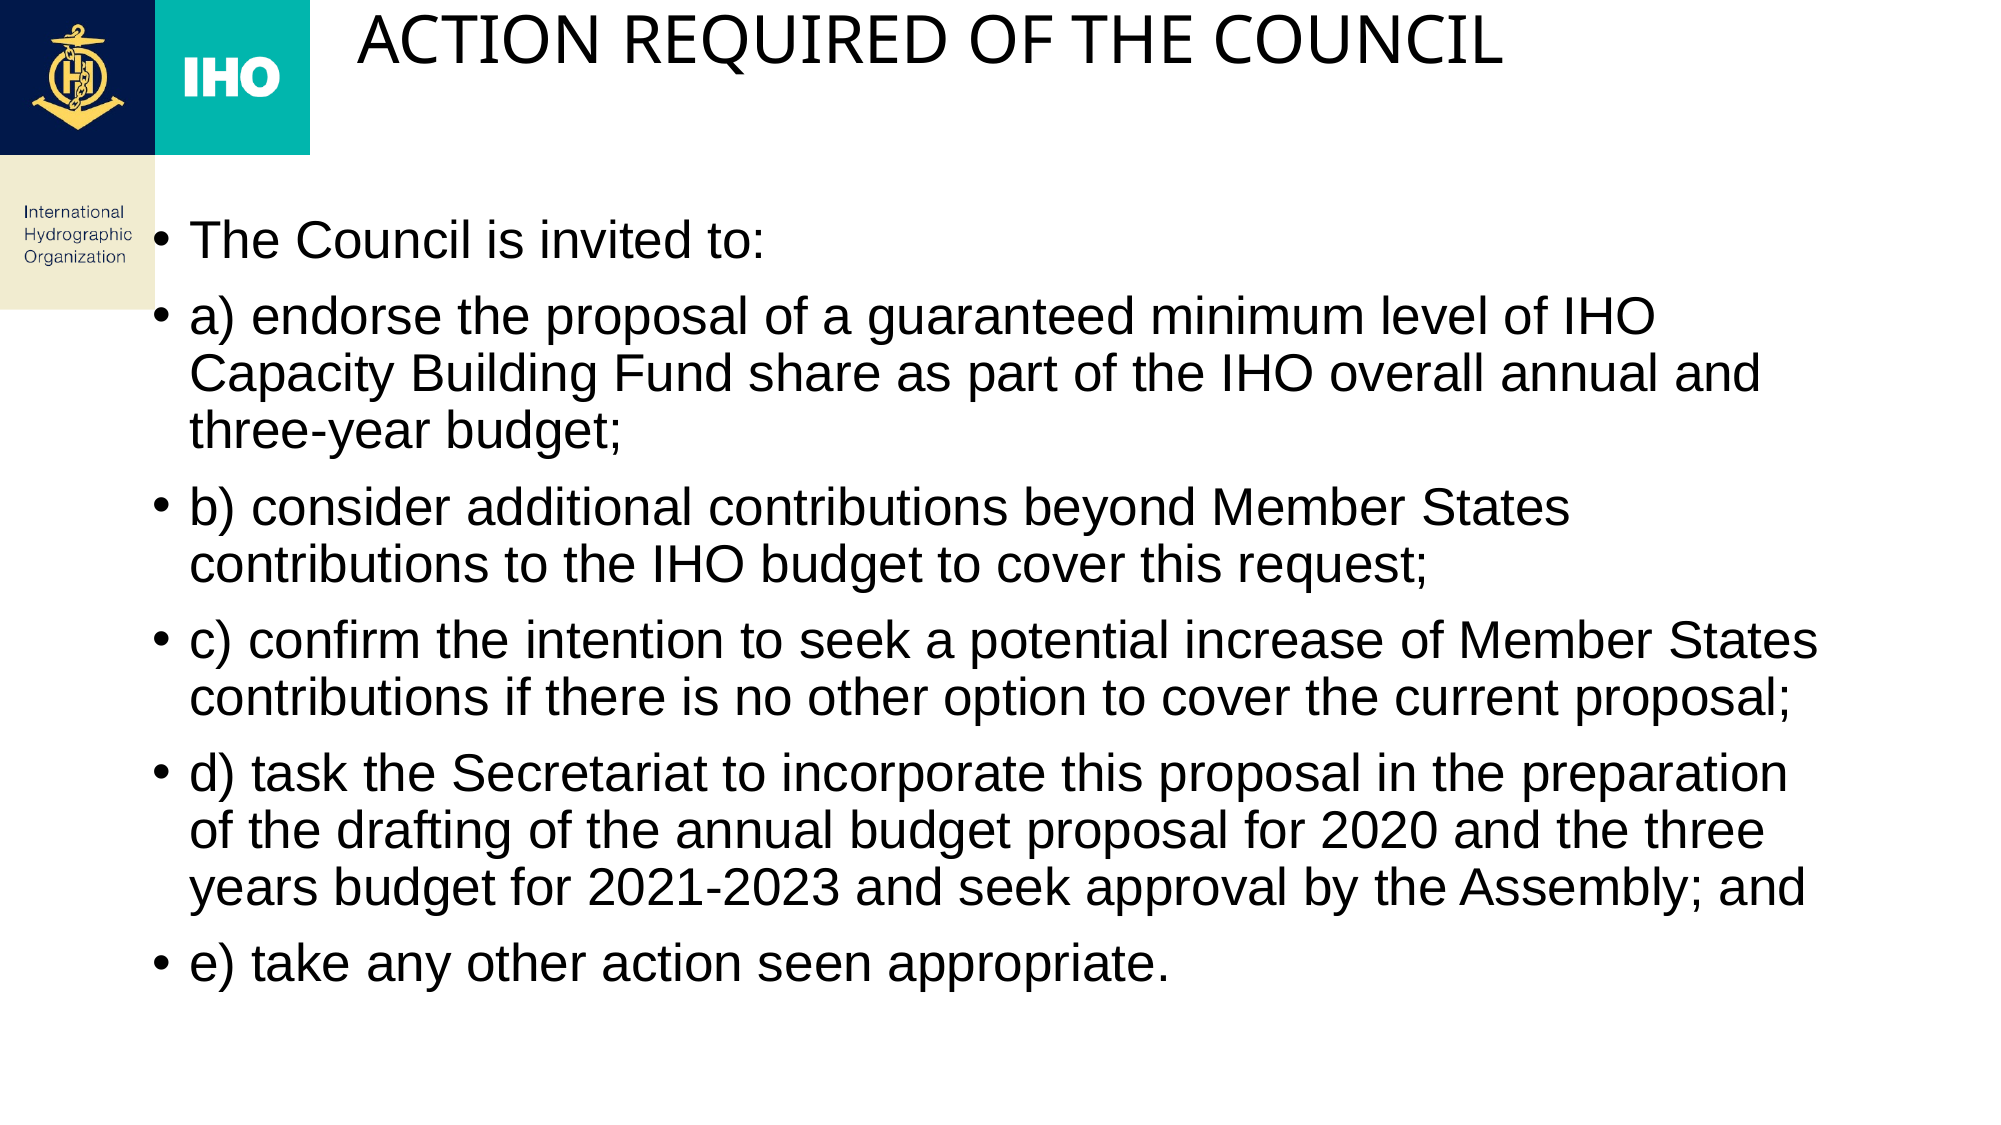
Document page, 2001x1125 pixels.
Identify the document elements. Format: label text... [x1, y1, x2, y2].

picture [0, 0, 310, 310]
title Action Required of the Council [308, 0, 2000, 145]
list The Council is invited to: a) endorse the proposal of a guaranteed minimum level of IHO Capacity Building Fund share as part of the IHO overall annual and three-year budget; b) consider additional contributions beyond Member States contributions to the IHO budget to cover this request; c) confirm the intention to seek a potential increase of Member States contributions if there is no other option to cover the current proposal; d) task the Secretariat to incorporate this proposal in the preparation of the drafting of the annual budget proposal for 2020 and the three years budget for 2021-2023 and seek approval by the Assembly; and e) take any other action seen appropriate. [137, 205, 1863, 1014]
